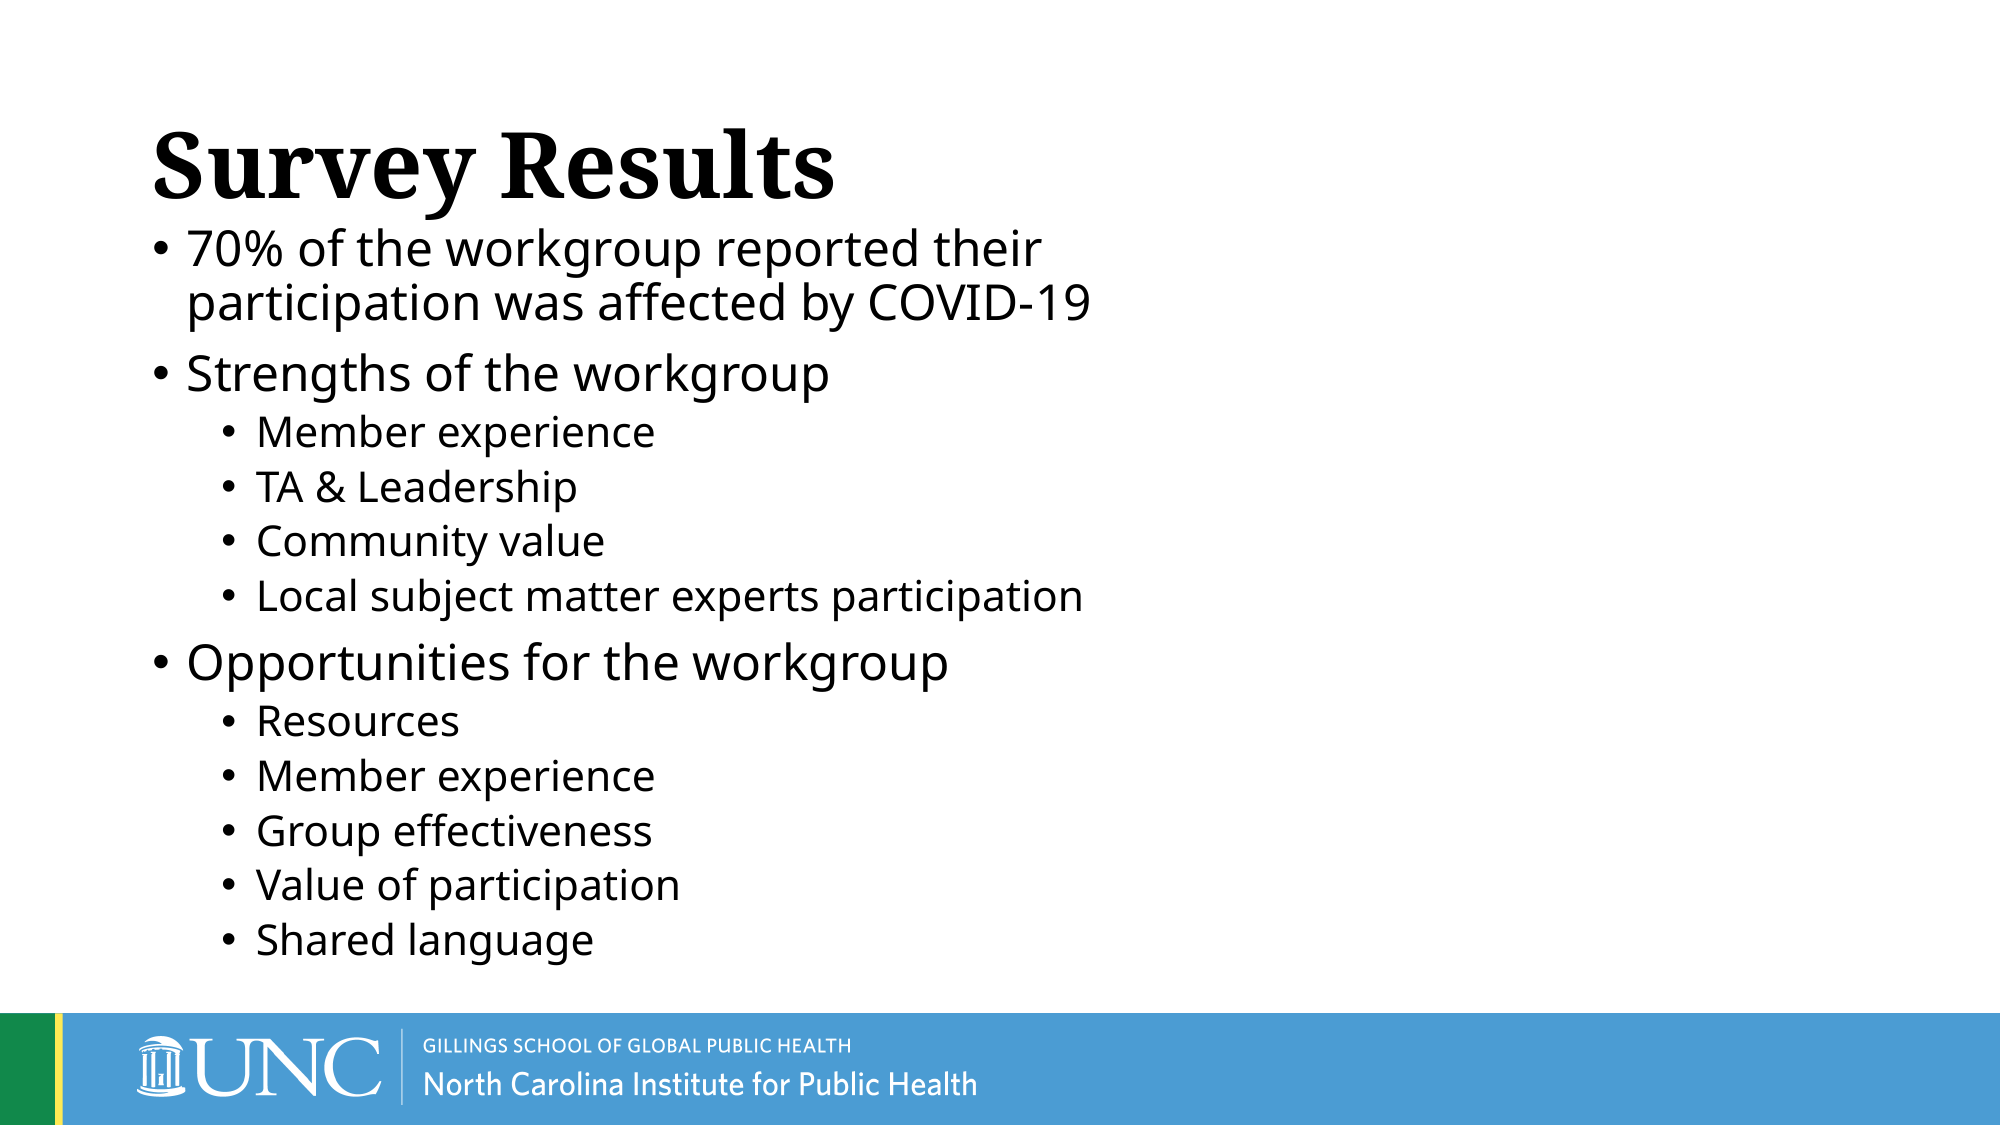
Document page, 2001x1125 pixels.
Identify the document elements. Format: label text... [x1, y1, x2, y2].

picture [137, 1028, 976, 1105]
list 70% of the workgroup reported their participation was affected by COVID-19 Strengths of the workgroup Member experience TA & Leadership Community value Local subject matter experts participation Opportunities for the workgroup Resources Member experience Group effectiveness Value of participation Shared language [137, 216, 1340, 975]
title Survey Results [137, 59, 1863, 278]
